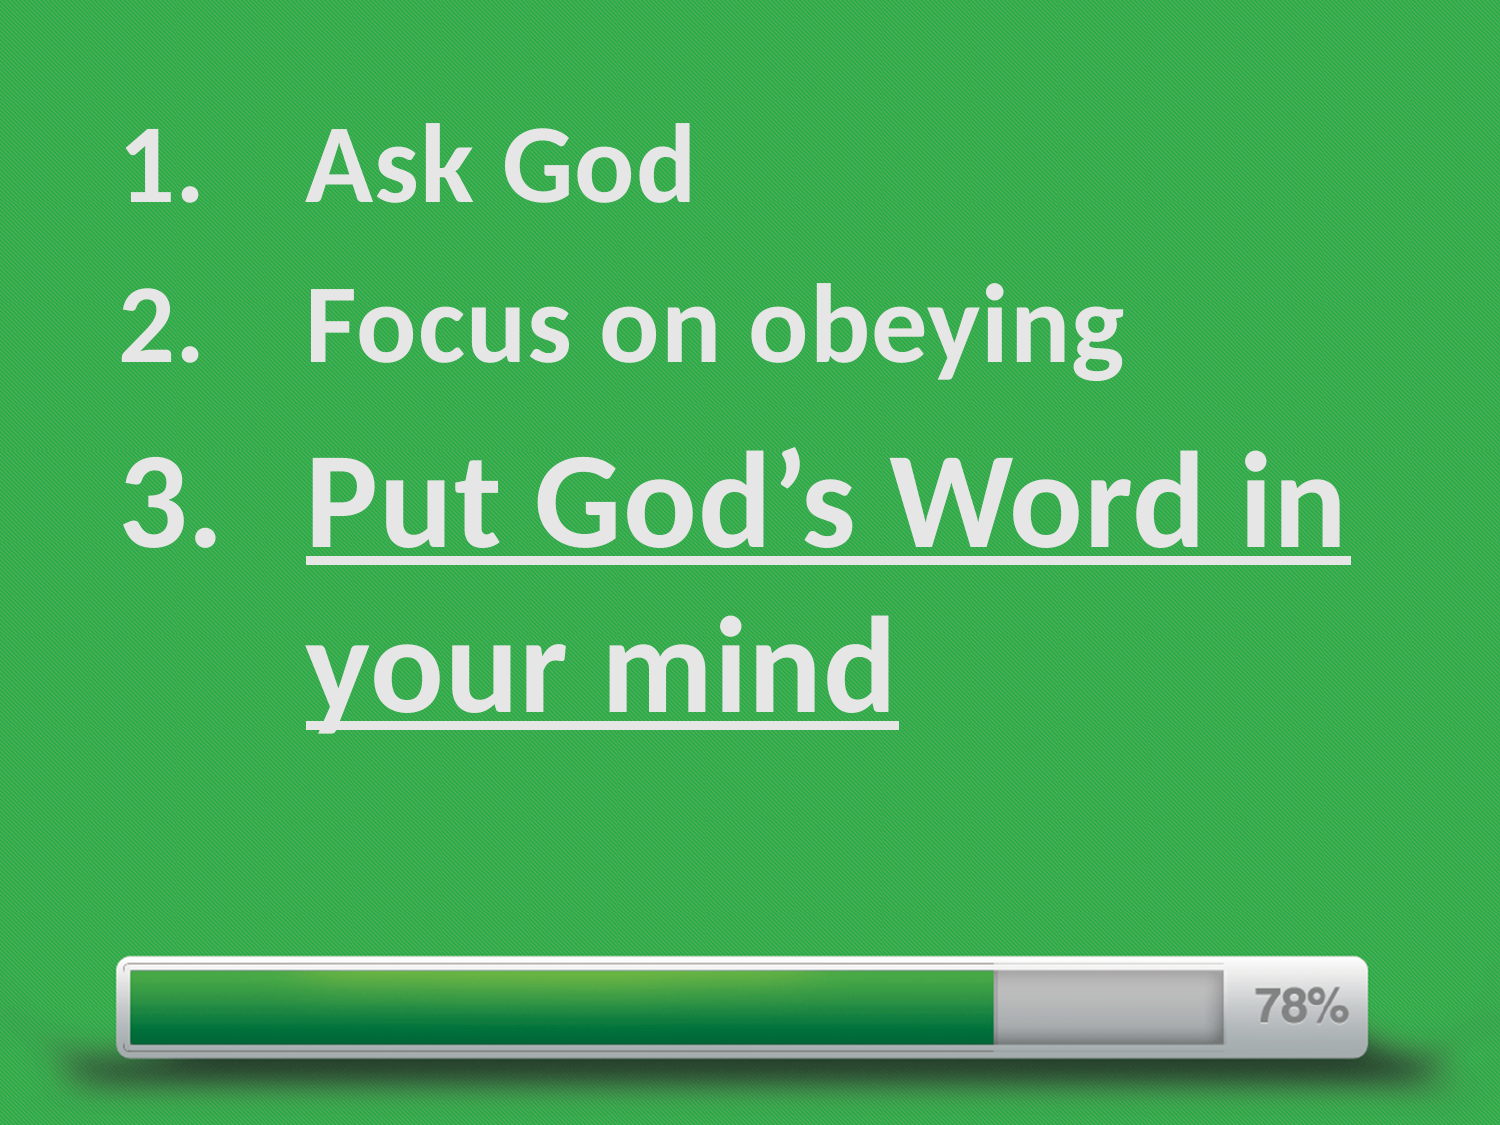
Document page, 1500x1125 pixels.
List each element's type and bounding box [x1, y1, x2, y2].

text_box [0, 0, 1500, 1125]
